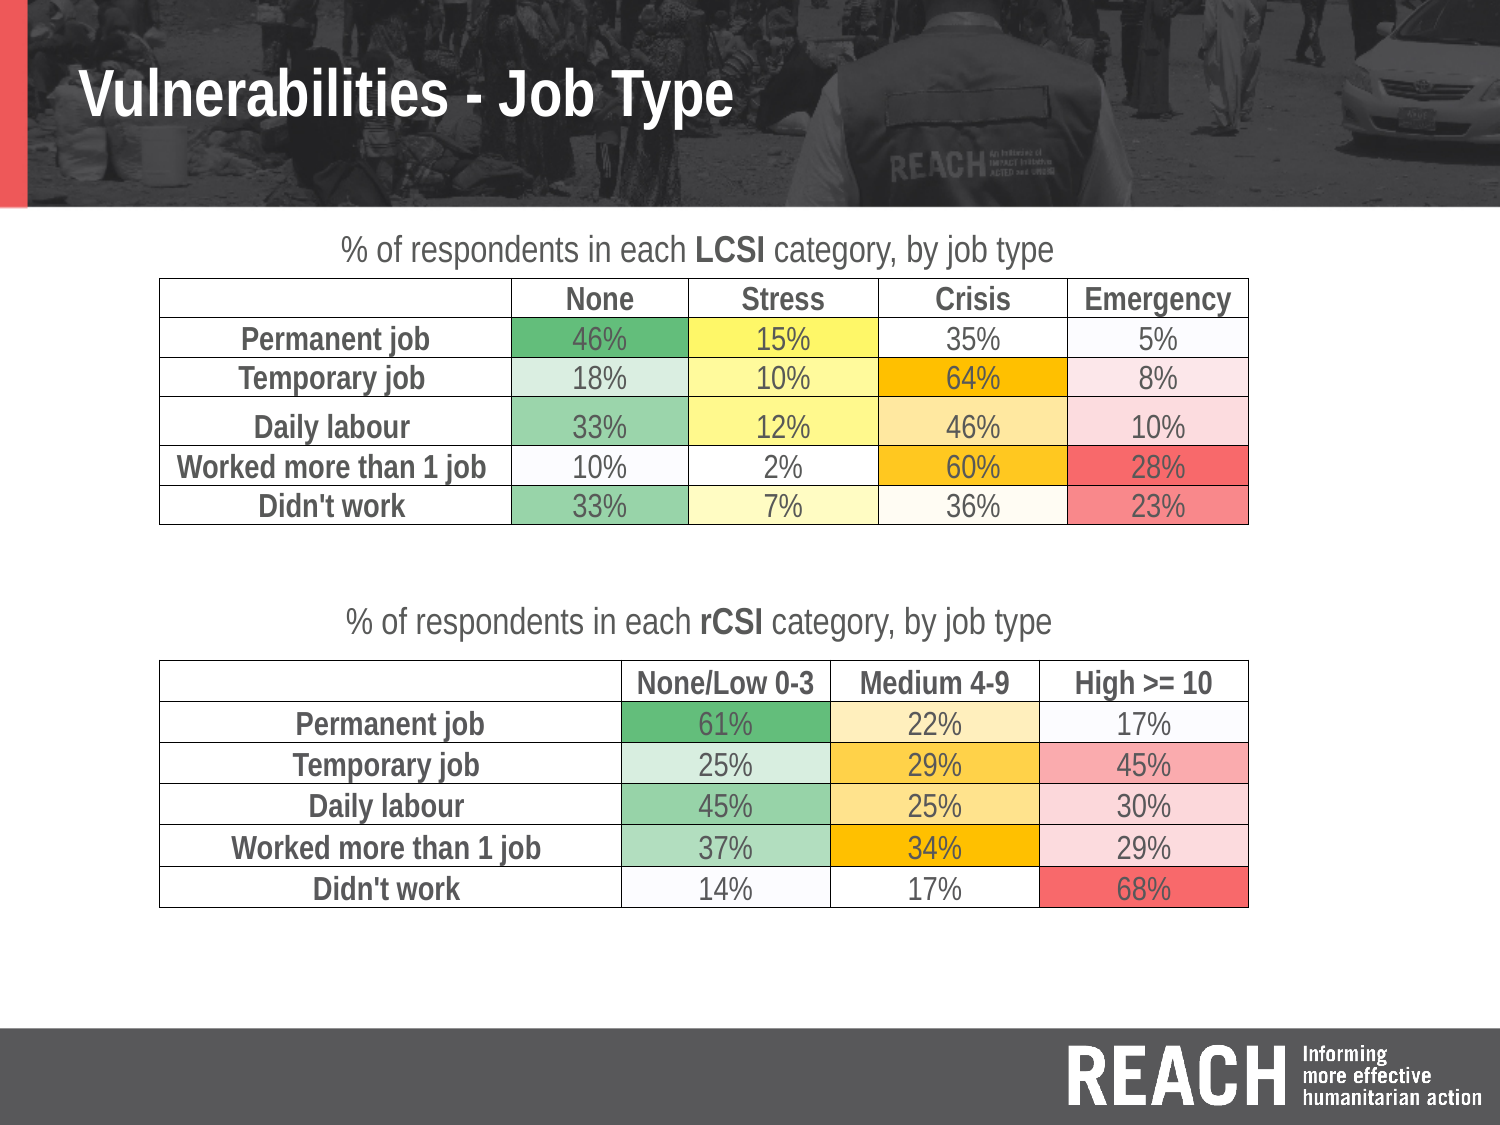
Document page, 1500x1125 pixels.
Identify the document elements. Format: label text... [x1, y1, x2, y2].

table_cell 23% [1068, 486, 1248, 524]
table_cell 30% [1040, 784, 1248, 824]
table_cell 15% [689, 318, 878, 357]
table_cell Temporary job [160, 358, 511, 396]
table_cell 2% [689, 446, 878, 485]
table_cell 17% [831, 867, 1039, 907]
table_cell Didn't work [160, 486, 511, 524]
table_cell Worked more than 1 job [160, 825, 621, 866]
table_cell 46% [512, 318, 688, 357]
table_cell 10% [512, 446, 688, 485]
table_cell Permanent job [160, 702, 621, 742]
table_cell 12% [689, 397, 878, 445]
table_cell 28% [1068, 446, 1248, 485]
table_cell 10% [689, 358, 878, 396]
table_cell Temporary job [160, 743, 621, 783]
table_cell Daily labour [160, 397, 511, 445]
table_cell 45% [622, 784, 830, 824]
table_cell 68% [1040, 867, 1248, 907]
table_cell 18% [512, 358, 688, 396]
table_header [160, 279, 511, 317]
table_cell Permanent job [160, 318, 511, 357]
table_cell 25% [622, 743, 830, 783]
table_cell 10% [1068, 397, 1248, 445]
table_cell 60% [879, 446, 1067, 485]
table_cell 29% [1040, 825, 1248, 866]
table_cell 33% [512, 486, 688, 524]
table_cell 37% [622, 825, 830, 866]
picture [0, 0, 1500, 1125]
table_cell Didn't work [160, 867, 621, 907]
table_header None/Low 0-3 [622, 661, 830, 701]
table_cell 5% [1068, 318, 1248, 357]
table_cell 14% [622, 867, 830, 907]
table_cell Worked more than 1 job [160, 446, 511, 485]
table_cell 64% [879, 358, 1067, 396]
table_header [160, 661, 621, 701]
table_header None [512, 279, 688, 317]
table_cell 25% [831, 784, 1039, 824]
table_header Crisis [879, 279, 1067, 317]
table_cell 7% [689, 486, 878, 524]
title Vulnerabilities - Job Type [63, 43, 1391, 163]
table_header Stress [689, 279, 878, 317]
table_cell 34% [831, 825, 1039, 866]
table_cell 61% [622, 702, 830, 742]
table_cell 17% [1040, 702, 1248, 742]
table_cell 36% [879, 486, 1067, 524]
table_cell 33% [512, 397, 688, 445]
table_cell 8% [1068, 358, 1248, 396]
text_box % of respondents in each LCSI category, by job type [326, 217, 1070, 278]
table_header High >= 10 [1040, 661, 1248, 701]
table_cell 46% [879, 397, 1067, 445]
text_box % of respondents in each rCSI category, by job type [331, 589, 1068, 649]
table_cell 22% [831, 702, 1039, 742]
table_header Emergency [1068, 279, 1248, 317]
table_header Medium 4-9 [831, 661, 1039, 701]
table_cell 29% [831, 743, 1039, 783]
table_cell Daily labour [160, 784, 621, 824]
table_cell 45% [1040, 743, 1248, 783]
table_cell 35% [879, 318, 1067, 357]
